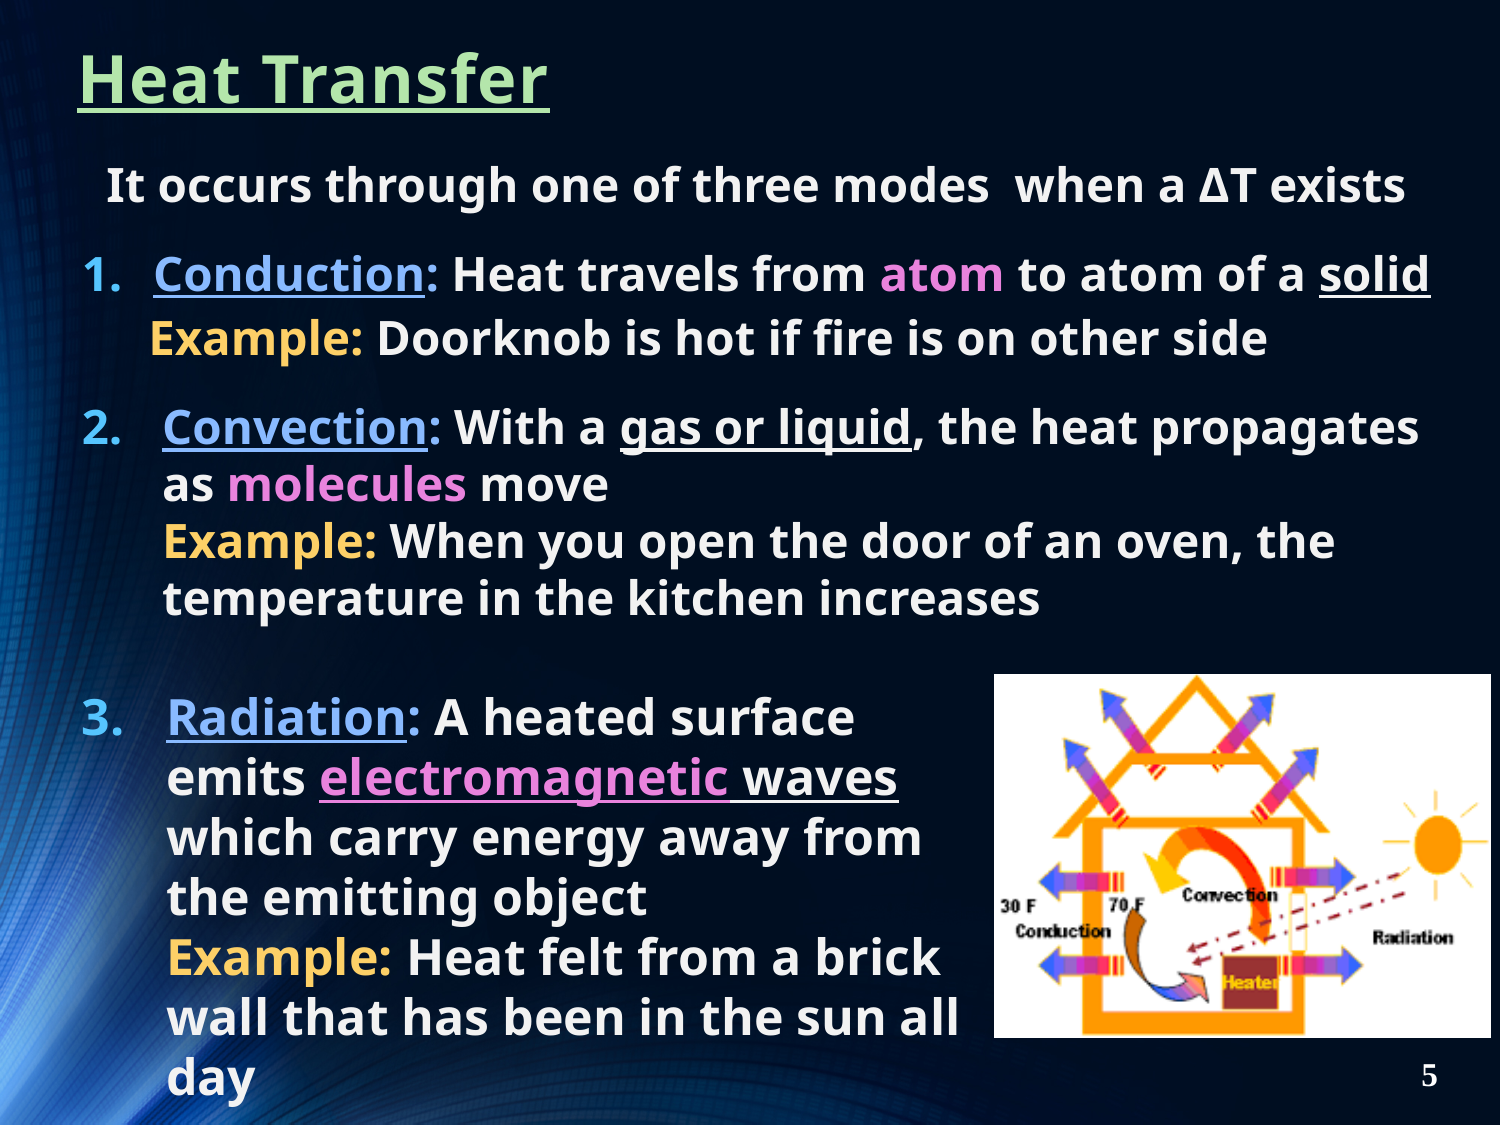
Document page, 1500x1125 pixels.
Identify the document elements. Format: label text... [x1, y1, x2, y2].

picture [0, 0, 1500, 1125]
slide_number 5 [1350, 1050, 1454, 1096]
list It occurs through one of three modes when a ΔT exists Conduction: Heat travels from atom to atom of a solid Example: Doorknob is hot if fire is on other side Convection: With a gas or liquid, the heat propagates as molecules move Example: When you open the door of an oven, the temperature in the kitchen increases [66, 147, 1455, 678]
title Heat Transfer [62, 12, 875, 125]
text_box Radiation: A heated surface emits electromagnetic waves which carry energy away from the emitting object Example: Heat felt from a brick wall that has been in the sun all day [66, 678, 1013, 1114]
